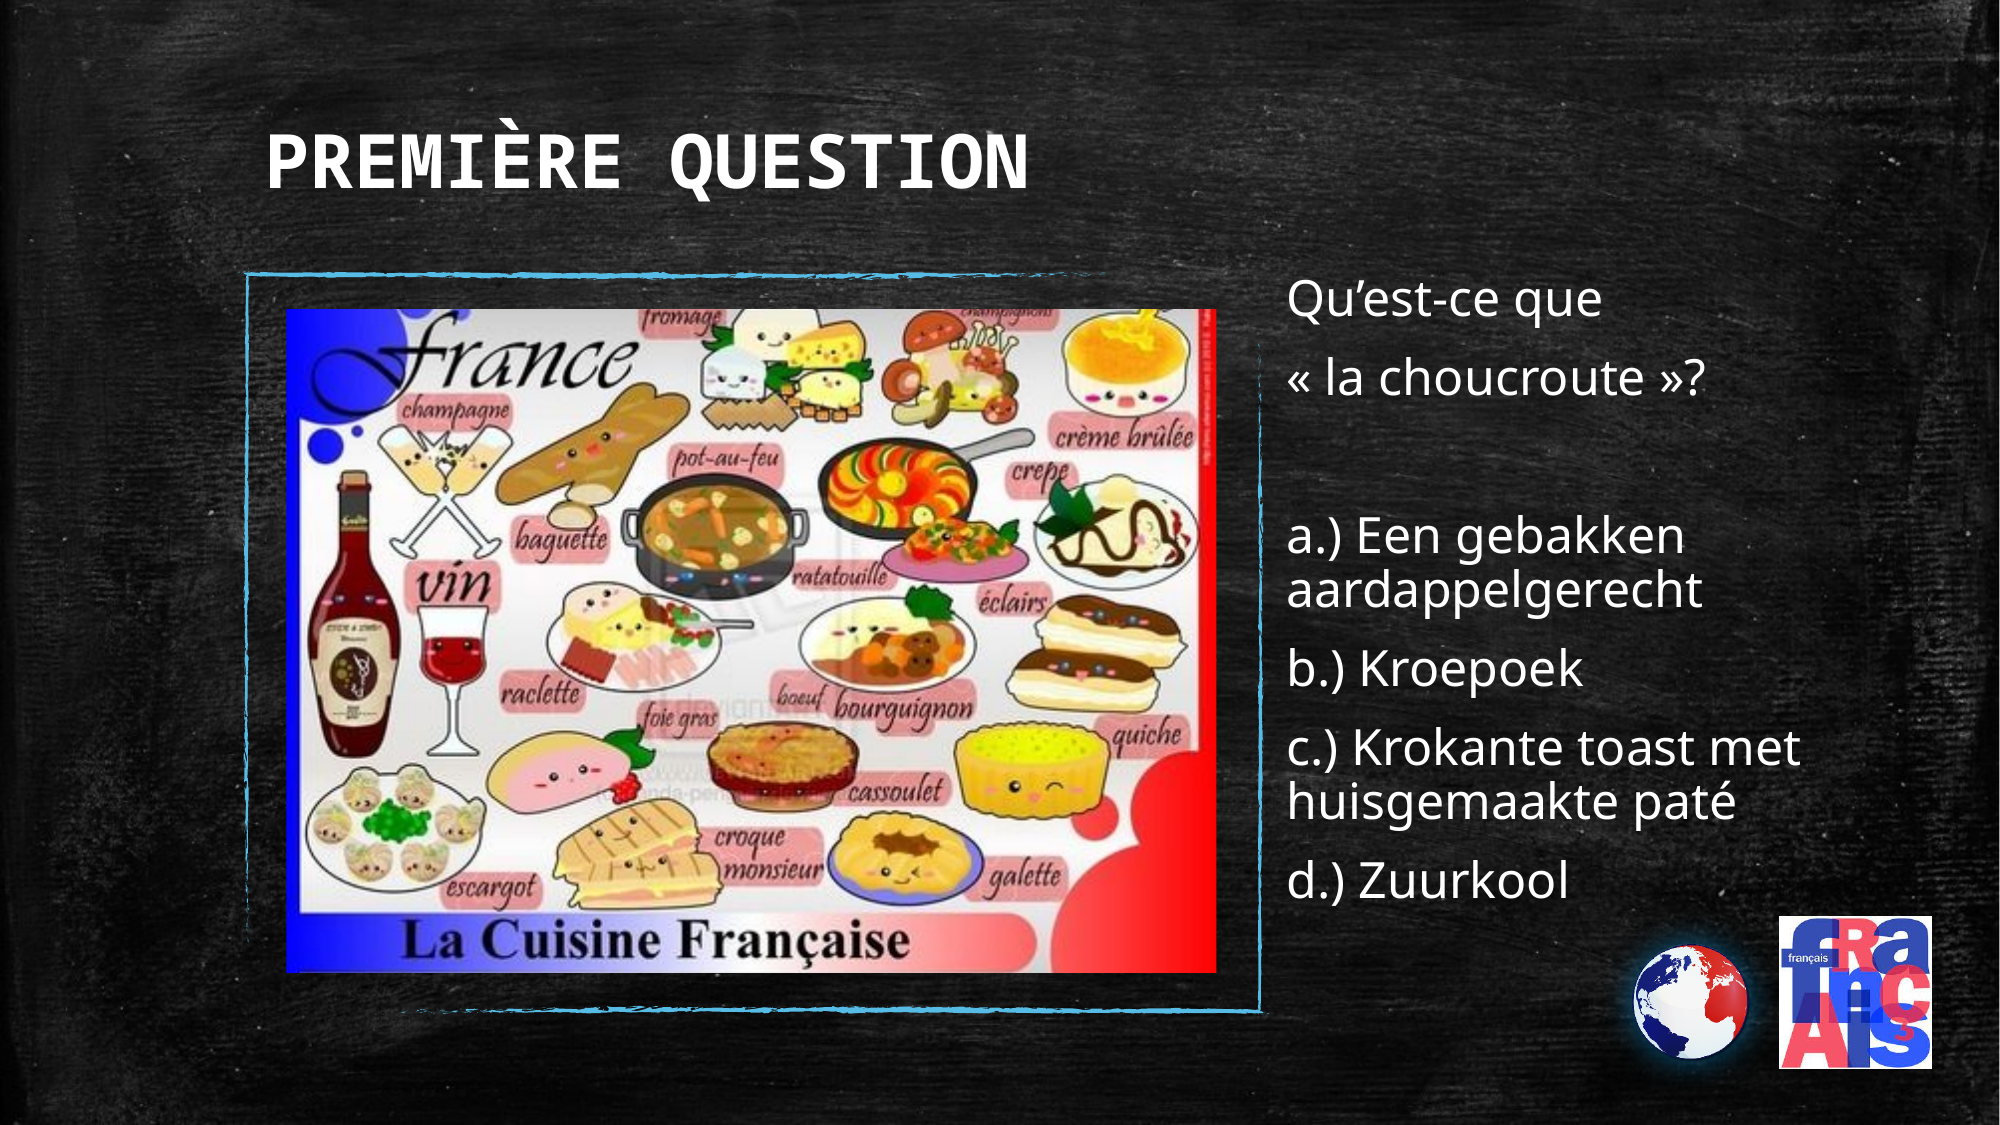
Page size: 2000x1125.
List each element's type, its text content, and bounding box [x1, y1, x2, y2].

title PREMIÈRE QUESTION [249, 45, 1750, 213]
list Qu’est-ce que « la choucroute »? a.) Een gebakken aardappelgerecht b.) Kroepoek c.) Krokante toast met huisgemaakte paté d.) Zuurkool [1271, 264, 1825, 917]
picture [1601, 913, 1932, 1091]
picture [286, 309, 1217, 973]
